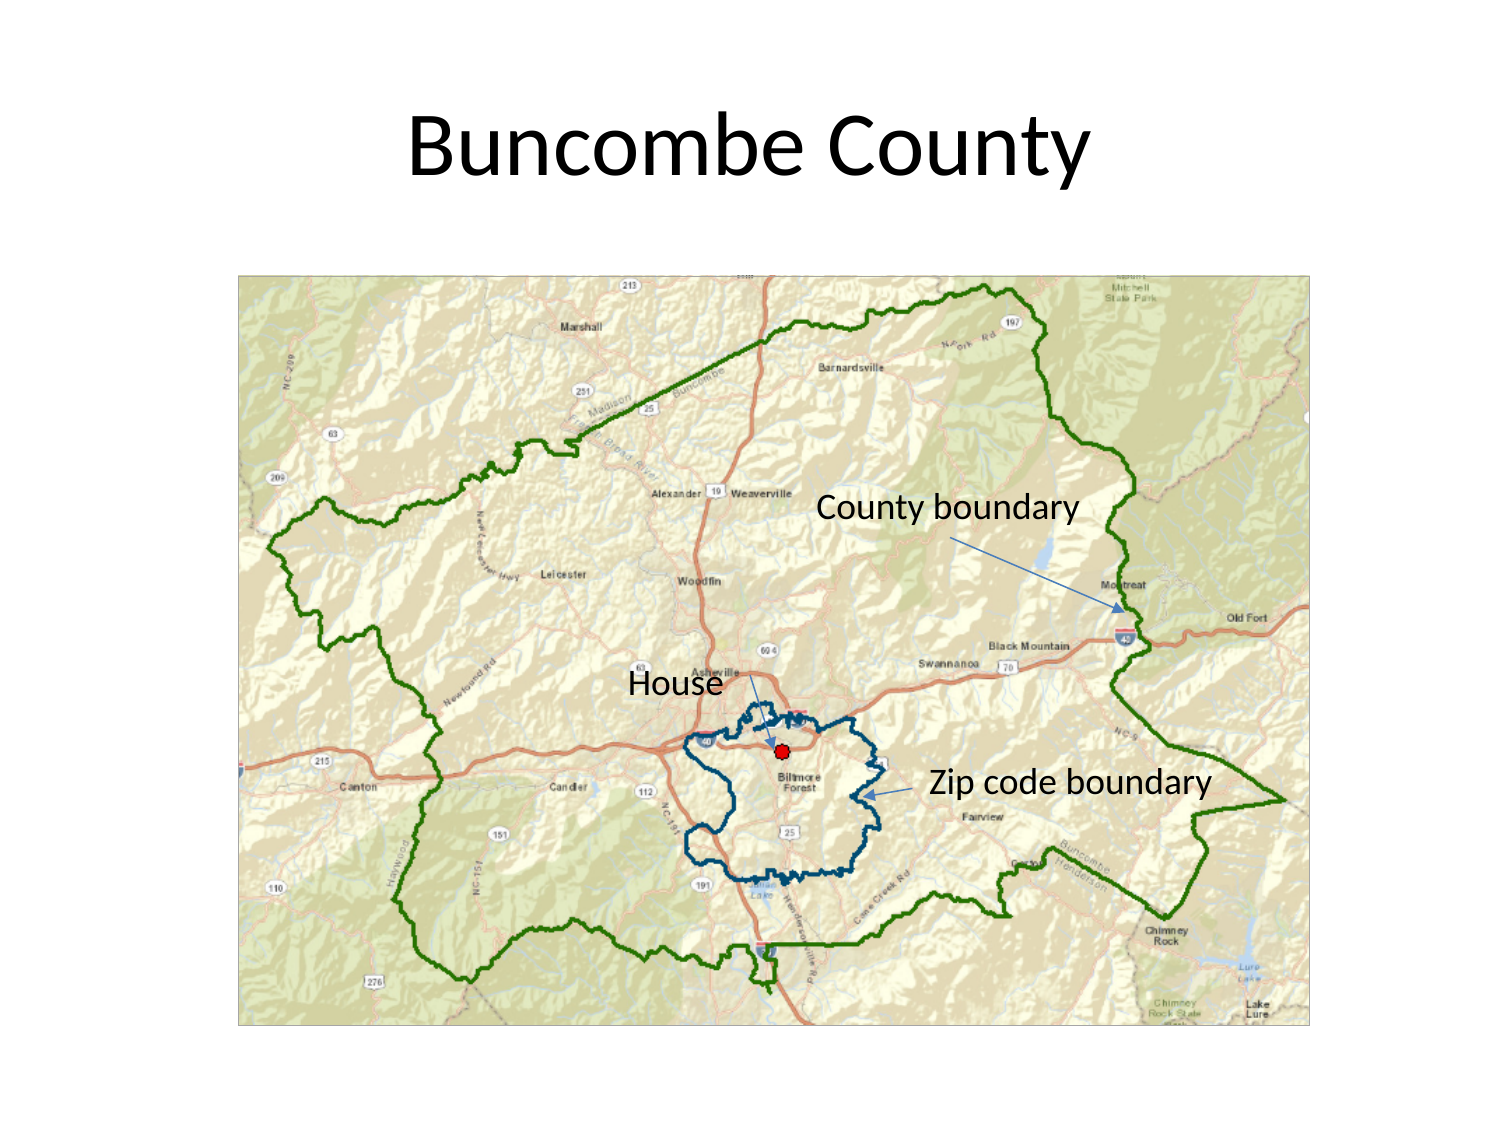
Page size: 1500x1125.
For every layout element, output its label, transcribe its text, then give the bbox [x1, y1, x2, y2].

picture [238, 275, 1310, 1026]
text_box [749, 674, 775, 751]
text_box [862, 788, 913, 798]
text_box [949, 537, 1126, 613]
title Buncombe County [75, 45, 1425, 233]
